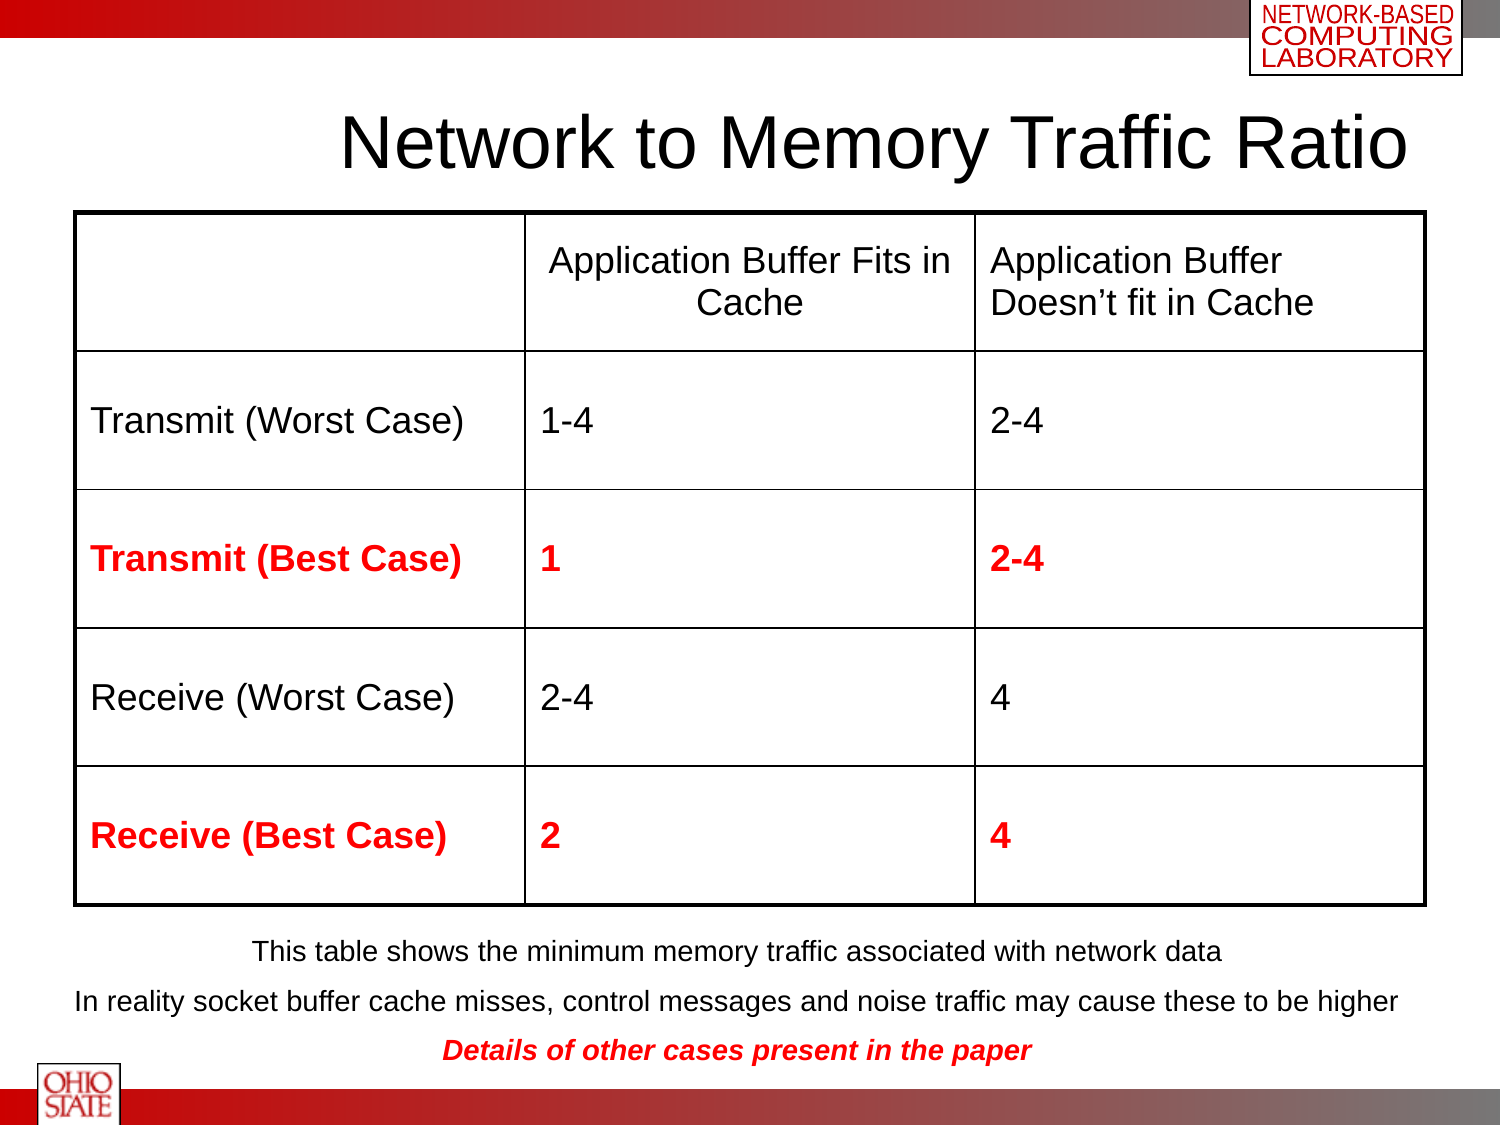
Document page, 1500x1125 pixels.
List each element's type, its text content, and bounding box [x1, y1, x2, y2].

picture [37, 1063, 121, 1125]
table_cell 2-4 [526, 629, 974, 765]
table_cell Receive (Worst Case) [77, 629, 524, 765]
table_cell 4 [976, 767, 1423, 903]
table_header Application Buffer Fits in Cache [526, 215, 974, 350]
table_header Application Buffer Doesn’t fit in Cache [976, 215, 1423, 350]
table_cell Receive (Best Case) [77, 767, 524, 903]
table_cell Transmit (Best Case) [77, 490, 524, 627]
text_box This table shows the minimum memory traffic associated with network data In reality socket buffer cache misses, control messages and noise traffic may cause these to be higher Details of other cases present in the paper [50, 924, 1425, 1074]
title Network to Memory Traffic Ratio [75, 45, 1425, 210]
table_header [77, 215, 524, 350]
table_cell 2 [526, 767, 974, 903]
table_cell 2-4 [976, 352, 1423, 489]
table_cell 1 [526, 490, 974, 627]
table_cell 4 [976, 629, 1423, 765]
table_cell Transmit (Worst Case) [77, 352, 524, 489]
table_cell 2-4 [976, 490, 1423, 627]
table_cell 1-4 [526, 352, 974, 489]
